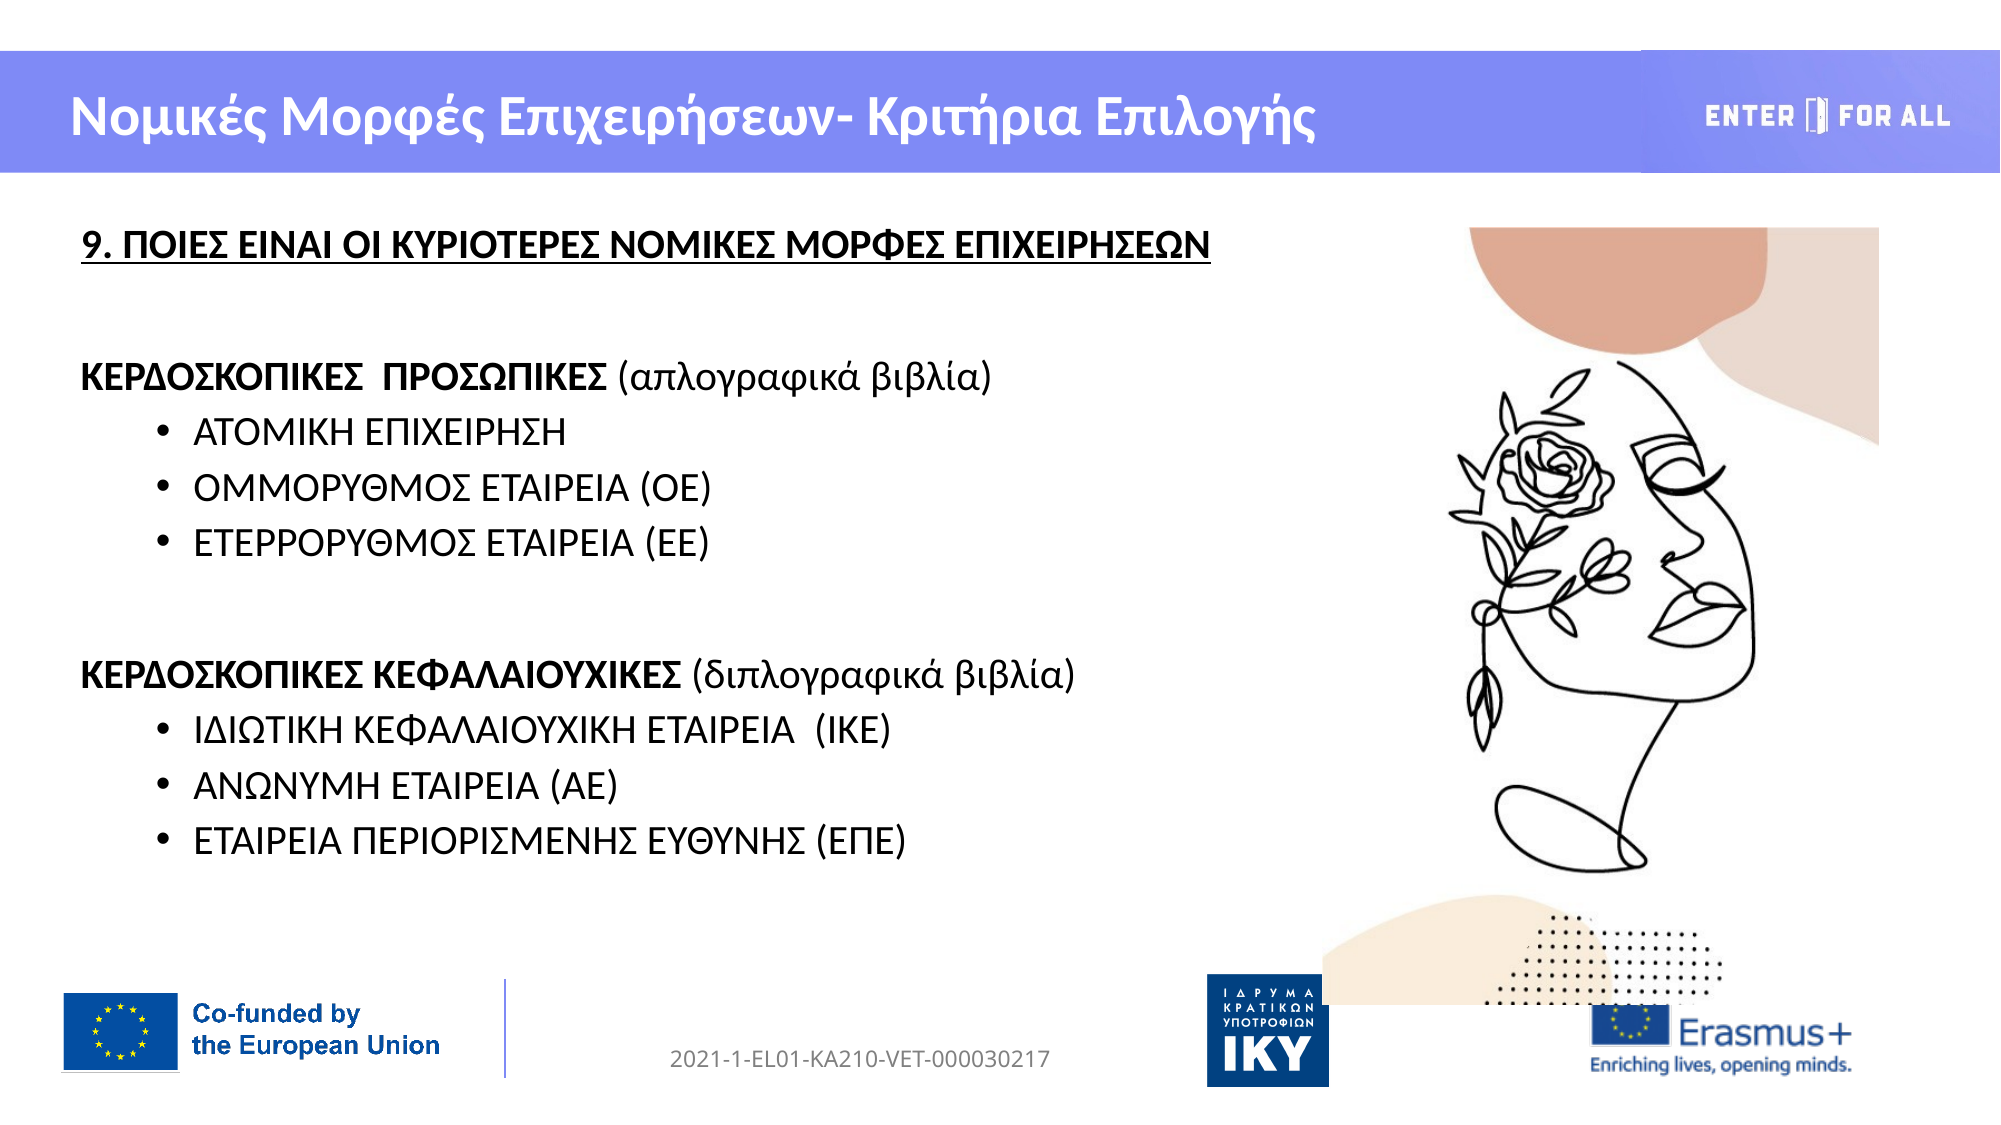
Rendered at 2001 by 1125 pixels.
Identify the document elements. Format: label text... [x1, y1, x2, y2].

picture [1203, 227, 1879, 1094]
text_box 9. ΠΟΙΕΣ ΕΙΝΑΙ ΟΙ ΚΥΡΙΟΤΕΡΕΣ ΝΟΜΙΚΕΣ ΜΟΡΦΕΣ ΕΠΙΧΕΙΡΗΣΕΩΝ ΚΕΡΔΟΣΚΟΠΙΚΕΣ ΠΡΟΣΩΠΙΚΕΣ (απλογραφικά βιβλία) ΑΤΟΜΙΚΗ ΕΠΙΧΕΙΡΗΣΗ ΟΜΜΟΡΥΘΜΟΣ ΕΤΑΙΡΕΙΑ (ΟΕ) ΕΤΕΡΡΟΡΥΘΜΟΣ ΕΤΑΙΡΕΙΑ (ΕΕ) ΚΕΡΔΟΣΚΟΠΙΚΕΣ ΚΕΦΑΛΑΙΟΥΧΙΚΕΣ (διπλογραφικά βιβλία) ΙΔΙΩΤΙΚΗ ΚΕΦΑΛΑΙΟΥΧΙΚΗ ΕΤΑΙΡΕΙΑ (ΙΚΕ) ΑΝΩΝΥΜΗ ΕΤΑΙΡΕΙΑ (ΑΕ) ΕΤΑΙΡΕΙΑ ΠΕΡΙΟΡΙΣΜΕΝΗΣ ΕΥΘΥΝΗΣ (ΕΠΕ) [66, 215, 1955, 974]
picture [58, 988, 468, 1075]
picture [1641, 50, 2000, 173]
text_box Νομικές Μορφές Επιχειρήσεων- Κριτήρια Επιλογής [55, 77, 1417, 146]
